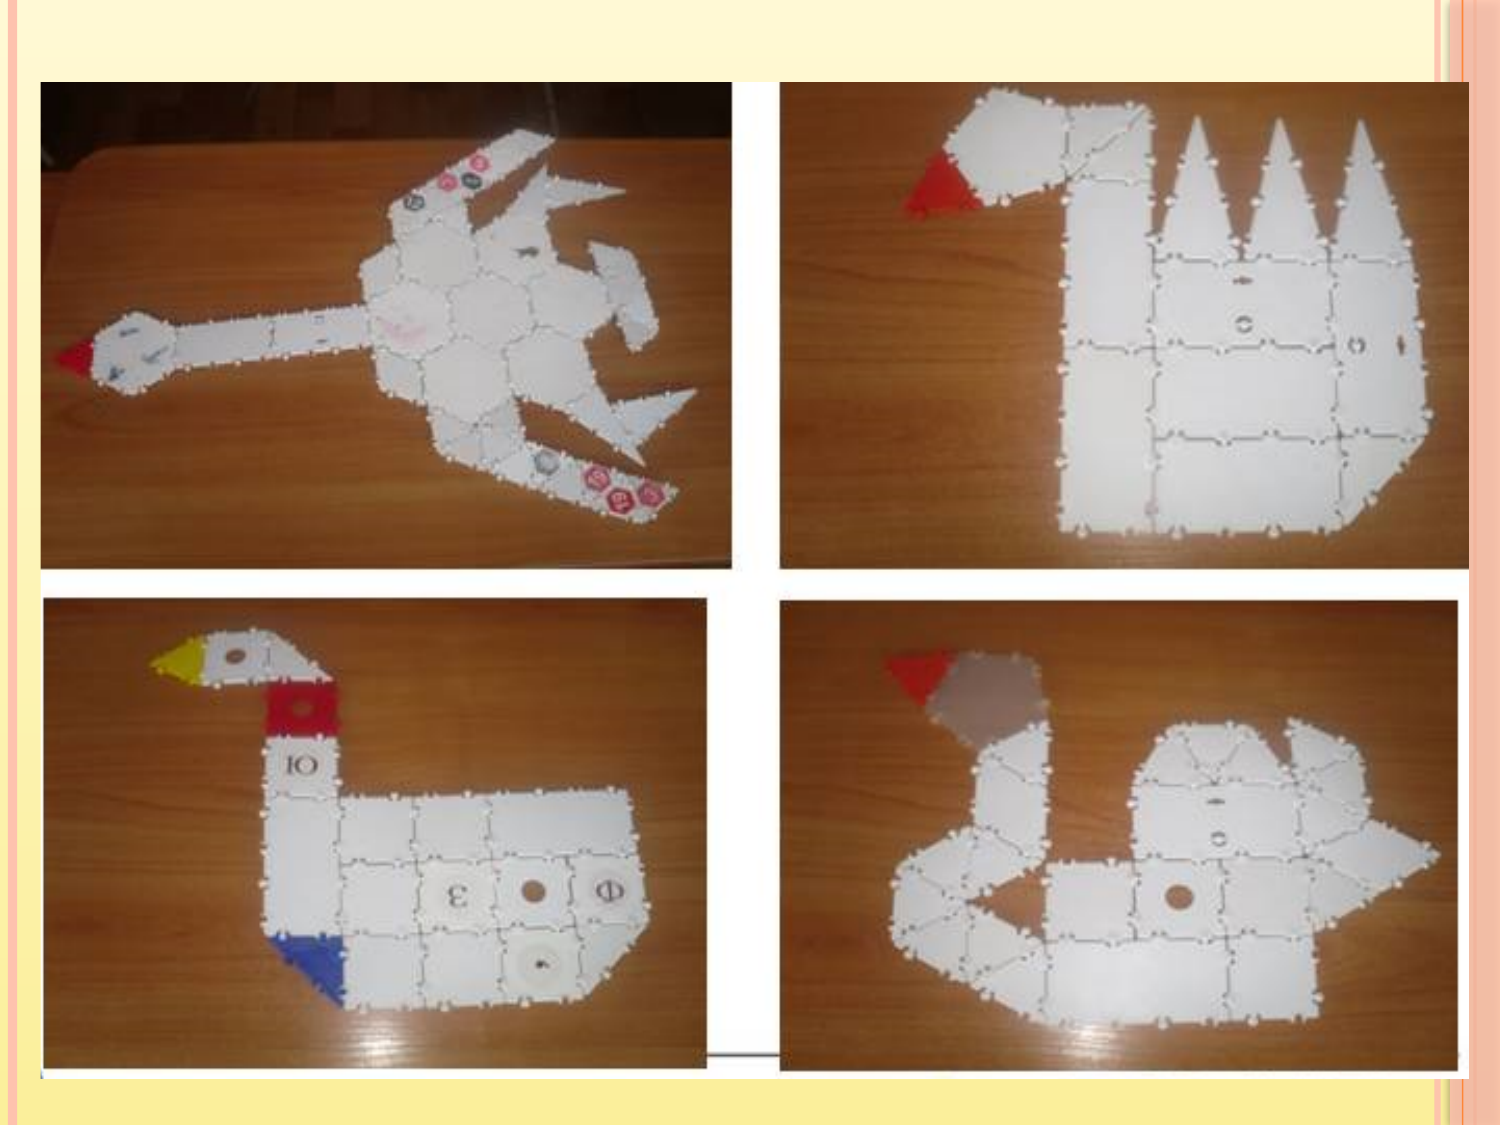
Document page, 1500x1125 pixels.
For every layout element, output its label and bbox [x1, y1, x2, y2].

list [40, 81, 1470, 1079]
